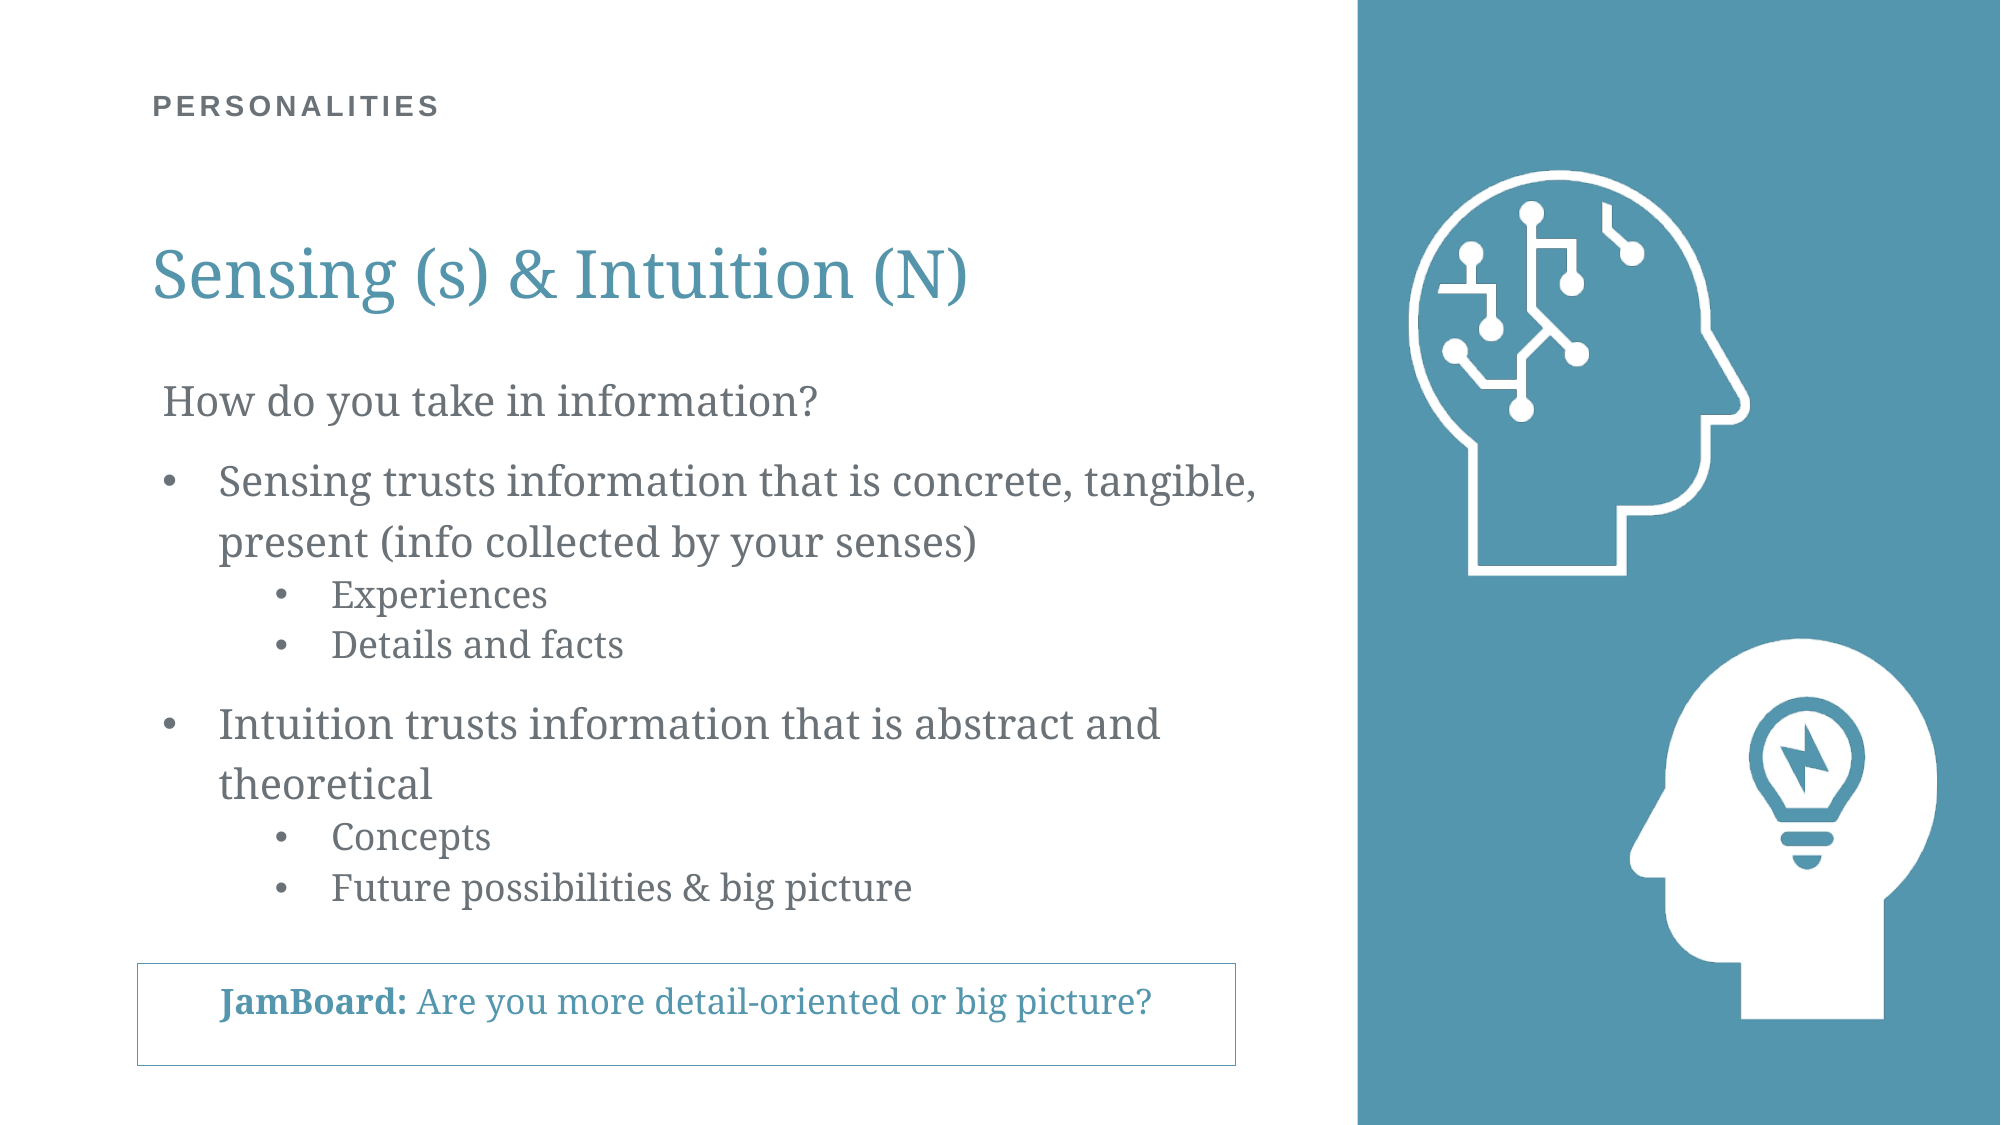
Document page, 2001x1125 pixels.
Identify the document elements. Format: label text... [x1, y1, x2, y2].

text_box [1357, 616, 2000, 1125]
list Sensing (s) & Intuition (N) [137, 161, 1146, 356]
picture [1338, 133, 2000, 1065]
text_box How do you take in information? Sensing trusts information that is concrete, tangible, present (info collected by your senses) Experiences Details and facts Intuition trusts information that is abstract and theoretical Concepts Future possibilities & big picture [137, 356, 1358, 1087]
title PERSONALITIES [137, 59, 1863, 154]
text_box JamBoard: Are you more detail-oriented or big picture? [137, 963, 1236, 1066]
text_box [1357, 0, 2000, 612]
